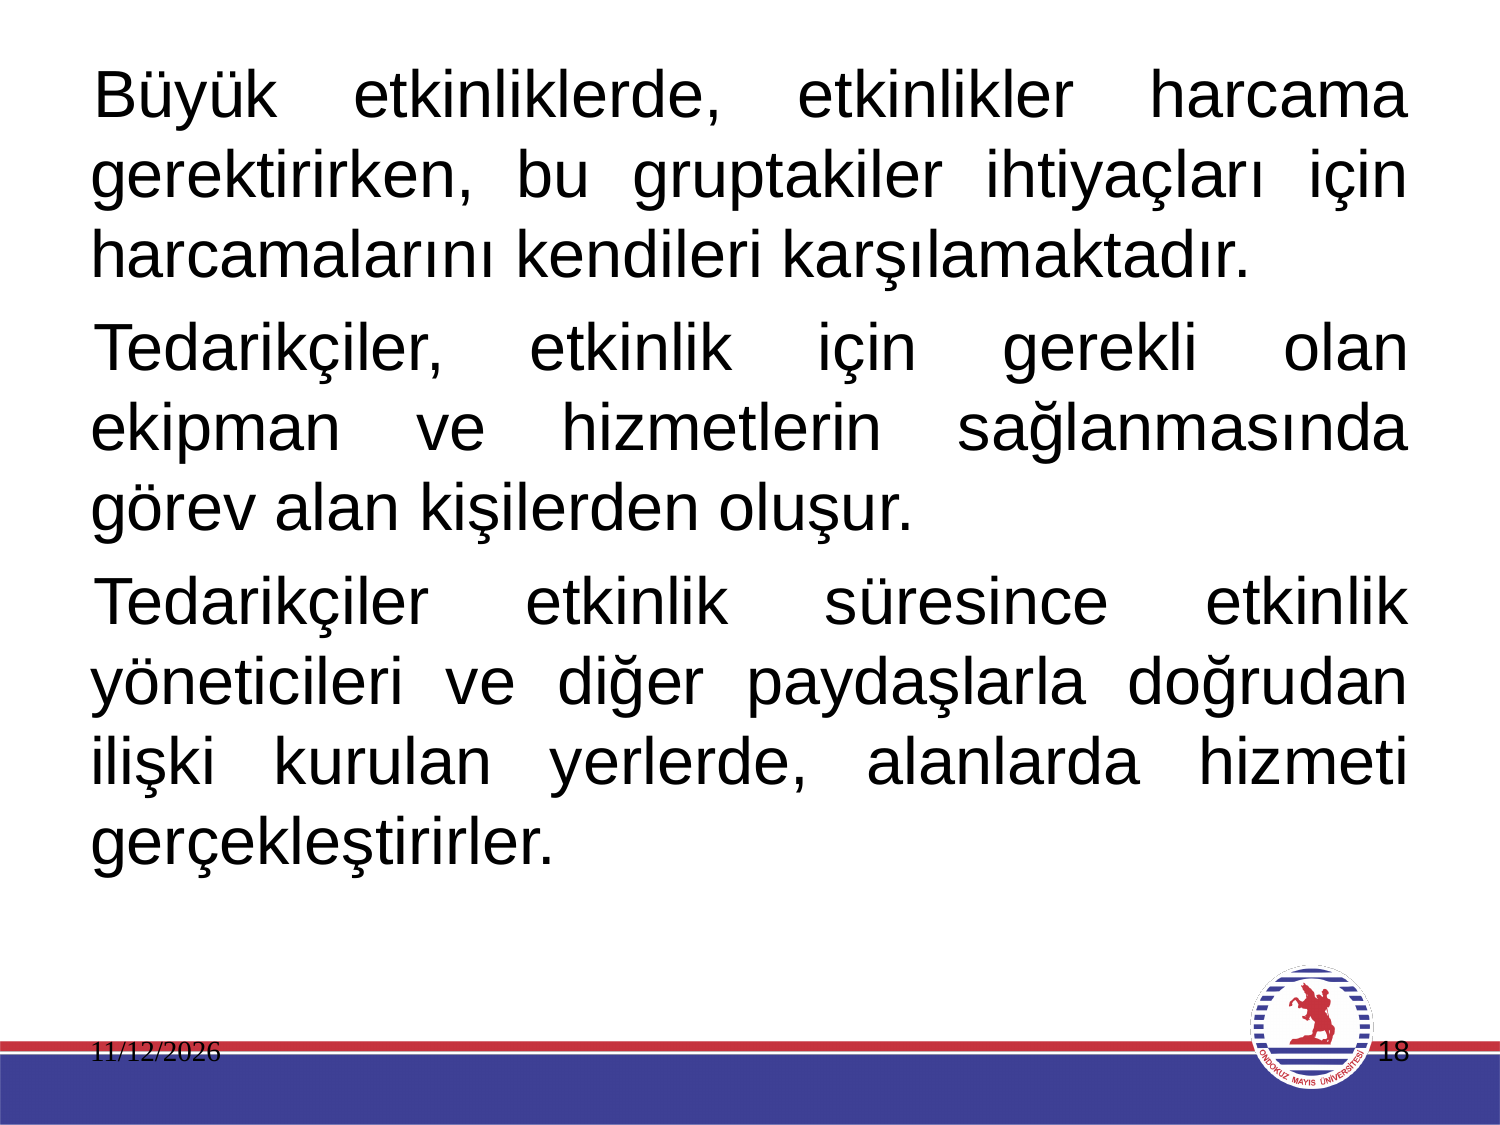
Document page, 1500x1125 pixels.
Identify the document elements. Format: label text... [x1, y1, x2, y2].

list Büyük etkinliklerde, etkinlikler harcama gerektirirken, bu gruptakiler ihtiyaçları için harcamalarını kendileri karşılamaktadır. Tedarikçiler, etkinlik için gerekli olan ekipman ve hizmetlerin sağlanmasında görev alan kişilerden oluşur. Tedarikçiler etkinlik süresince etkinlik yöneticileri ve diğer paydaşlarla doğrudan ilişki kurulan yerlerde, alanlarda hizmeti gerçekleştirirler. [75, 42, 1425, 1102]
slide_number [75, 1024, 425, 1103]
slide_number 18 [1074, 1024, 1425, 1103]
picture [0, 965, 1500, 1125]
